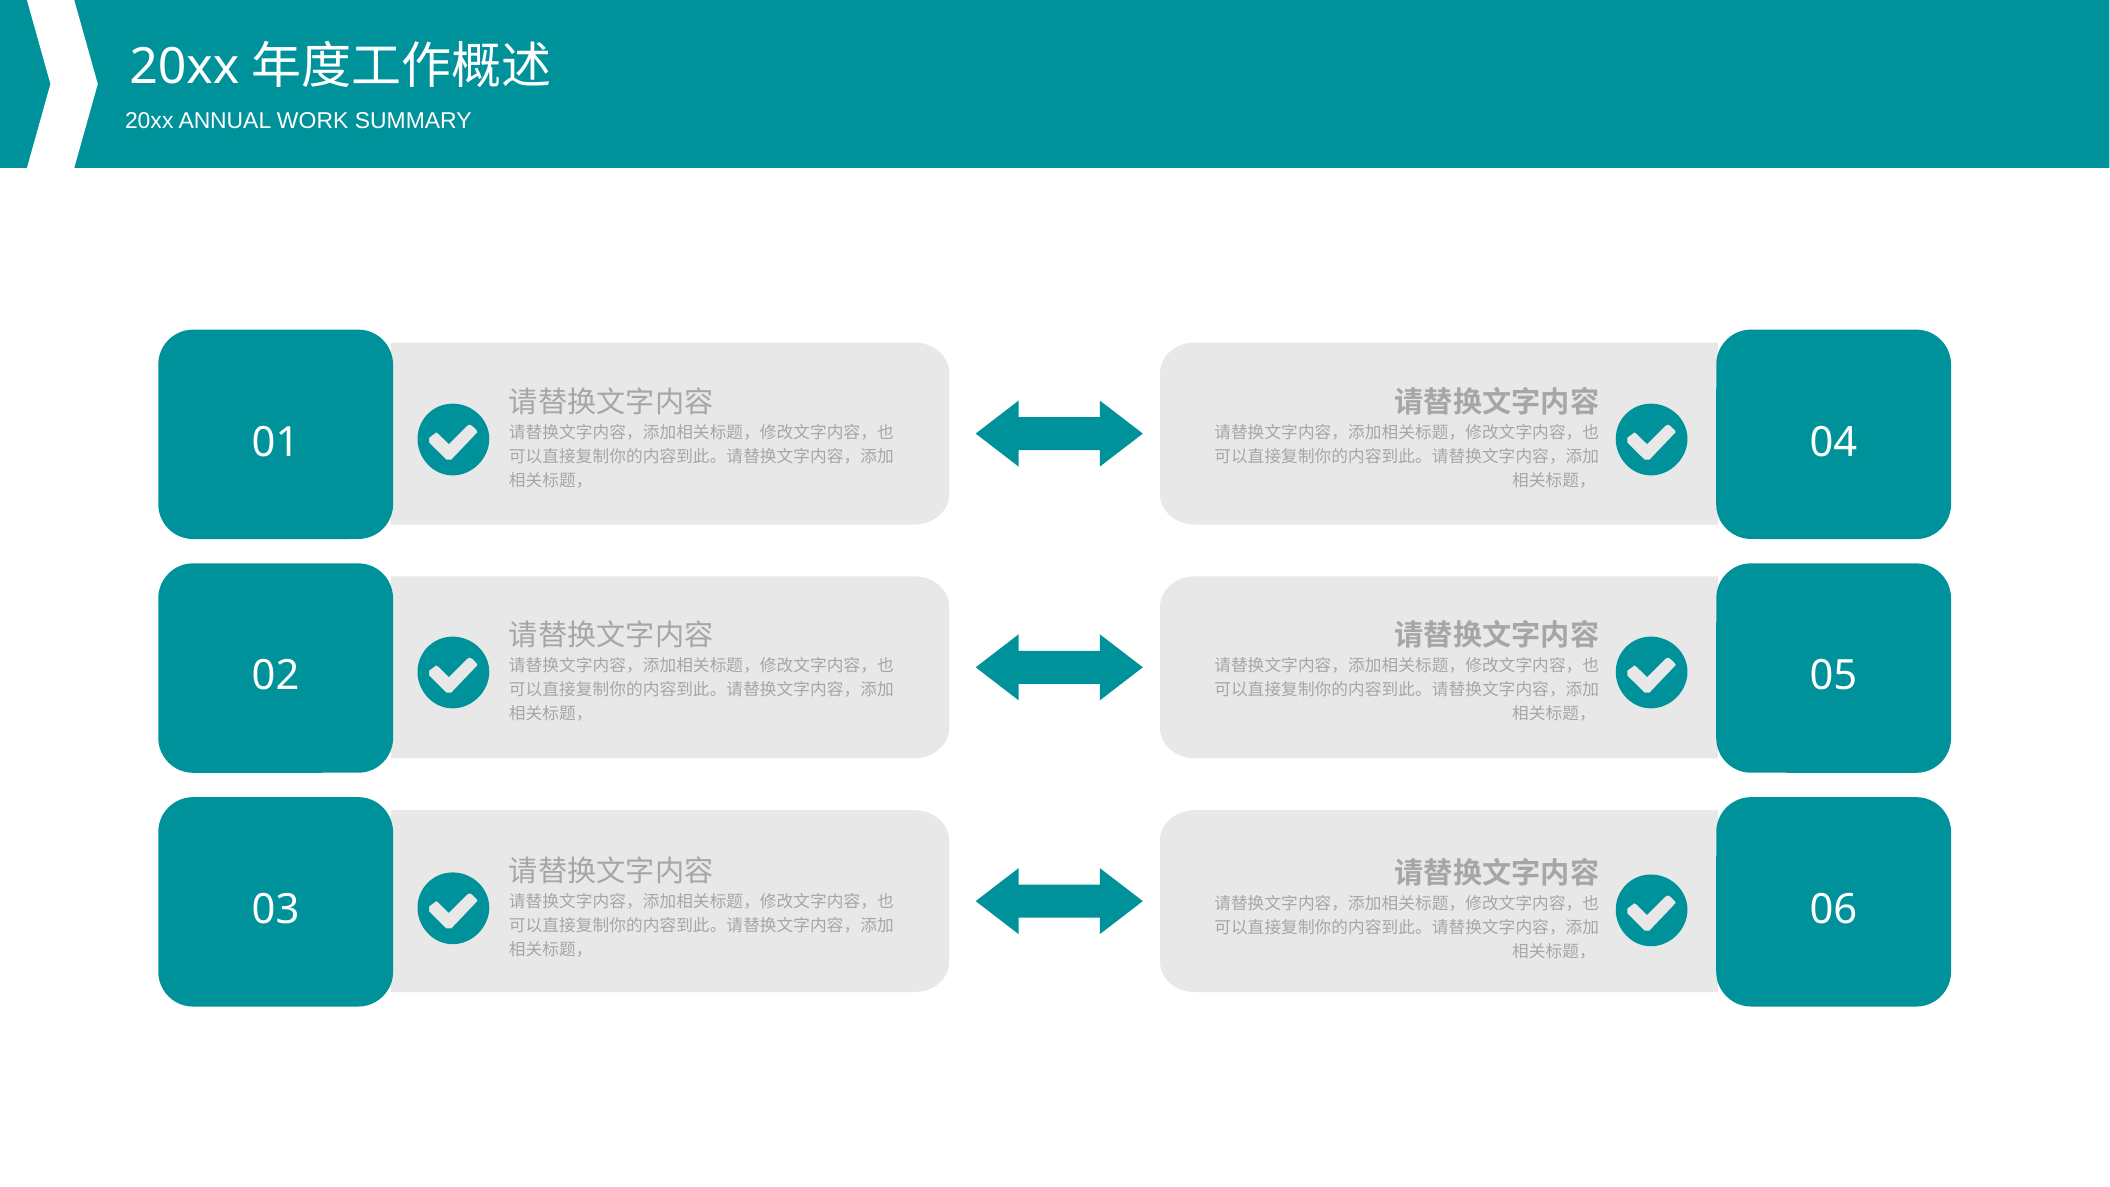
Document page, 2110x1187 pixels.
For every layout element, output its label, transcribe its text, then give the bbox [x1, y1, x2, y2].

text_box [390, 341, 951, 526]
text_box 请替换文字内容 请替换文字内容，添加相关标题，修改文字内容，也可以直接复制你的内容到此。请替换文字内容，添加相关标题， [508, 376, 897, 490]
text_box 请替换文字内容 请替换文字内容，添加相关标题，修改文字内容，也可以直接复制你的内容到此。请替换文字内容，添加相关标题， [1211, 847, 1600, 961]
text_box 请替换文字内容 请替换文字内容，添加相关标题，修改文字内容，也可以直接复制你的内容到此。请替换文字内容，添加相关标题， [508, 609, 897, 723]
text_box [1158, 809, 1720, 994]
text_box [390, 575, 951, 760]
text_box [1158, 575, 1720, 760]
text_box 01 [157, 328, 395, 541]
text_box 02 [157, 562, 395, 774]
text_box [974, 398, 1145, 469]
text_box [1615, 874, 1688, 947]
text_box [1615, 636, 1688, 709]
text_box [1615, 403, 1688, 476]
text_box 请替换文字内容 请替换文字内容，添加相关标题，修改文字内容，也可以直接复制你的内容到此。请替换文字内容，添加相关标题， [1211, 609, 1600, 723]
text_box [1158, 341, 1720, 526]
text_box 03 [157, 796, 395, 1008]
text_box [390, 809, 951, 994]
text_box [417, 403, 490, 476]
text_box 05 [1715, 562, 1953, 774]
text_box [417, 872, 490, 945]
text_box [417, 636, 490, 709]
list 20xx年度工作概述 [129, 40, 647, 95]
text_box 04 [1715, 328, 1953, 541]
list 20xx ANNUAL WORK SUMMARY [124, 108, 647, 134]
text_box [974, 865, 1145, 937]
text_box [974, 632, 1145, 703]
text_box 请替换文字内容 请替换文字内容，添加相关标题，修改文字内容，也可以直接复制你的内容到此。请替换文字内容，添加相关标题， [508, 844, 897, 959]
text_box 06 [1715, 796, 1953, 1008]
text_box 请替换文字内容 请替换文字内容，添加相关标题，修改文字内容，也可以直接复制你的内容到此。请替换文字内容，添加相关标题， [1211, 376, 1600, 490]
